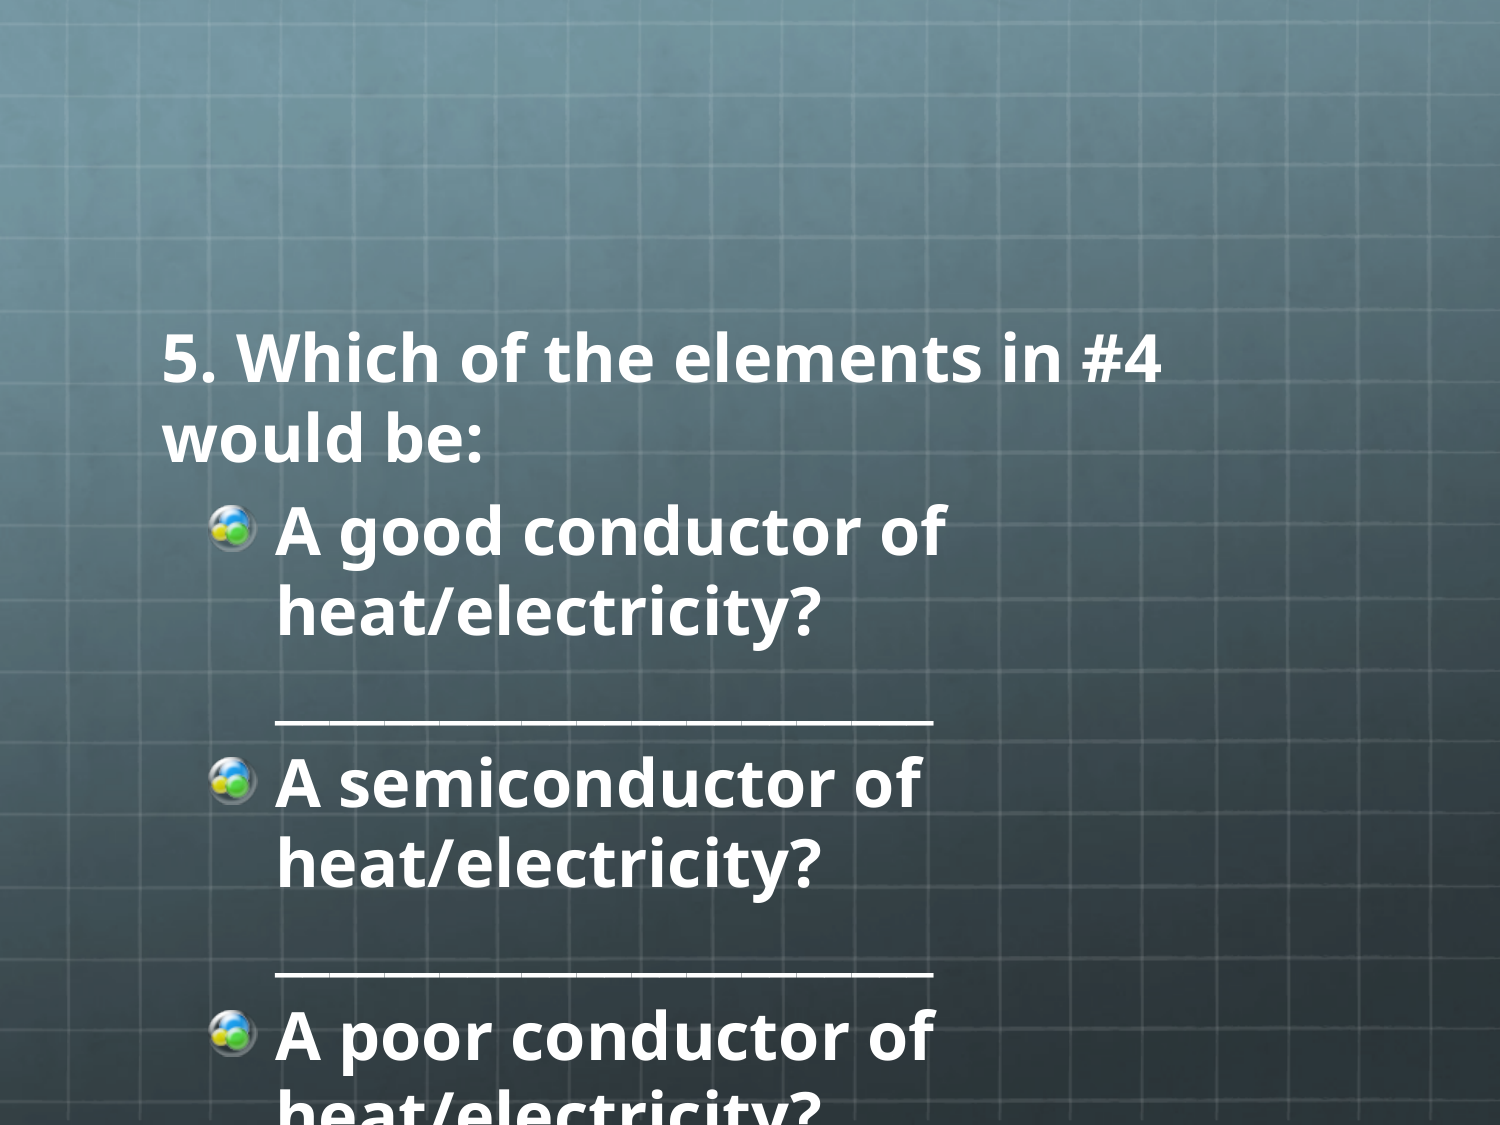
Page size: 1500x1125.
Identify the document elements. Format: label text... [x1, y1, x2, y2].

picture [0, 0, 1500, 1125]
list 5. Which of the elements in #4 would be: A good conductor of heat/electricity? ________________________ A semiconductor of heat/electricity? ________________________ A poor conductor of heat/electricity? ________________________ [127, 308, 1372, 958]
